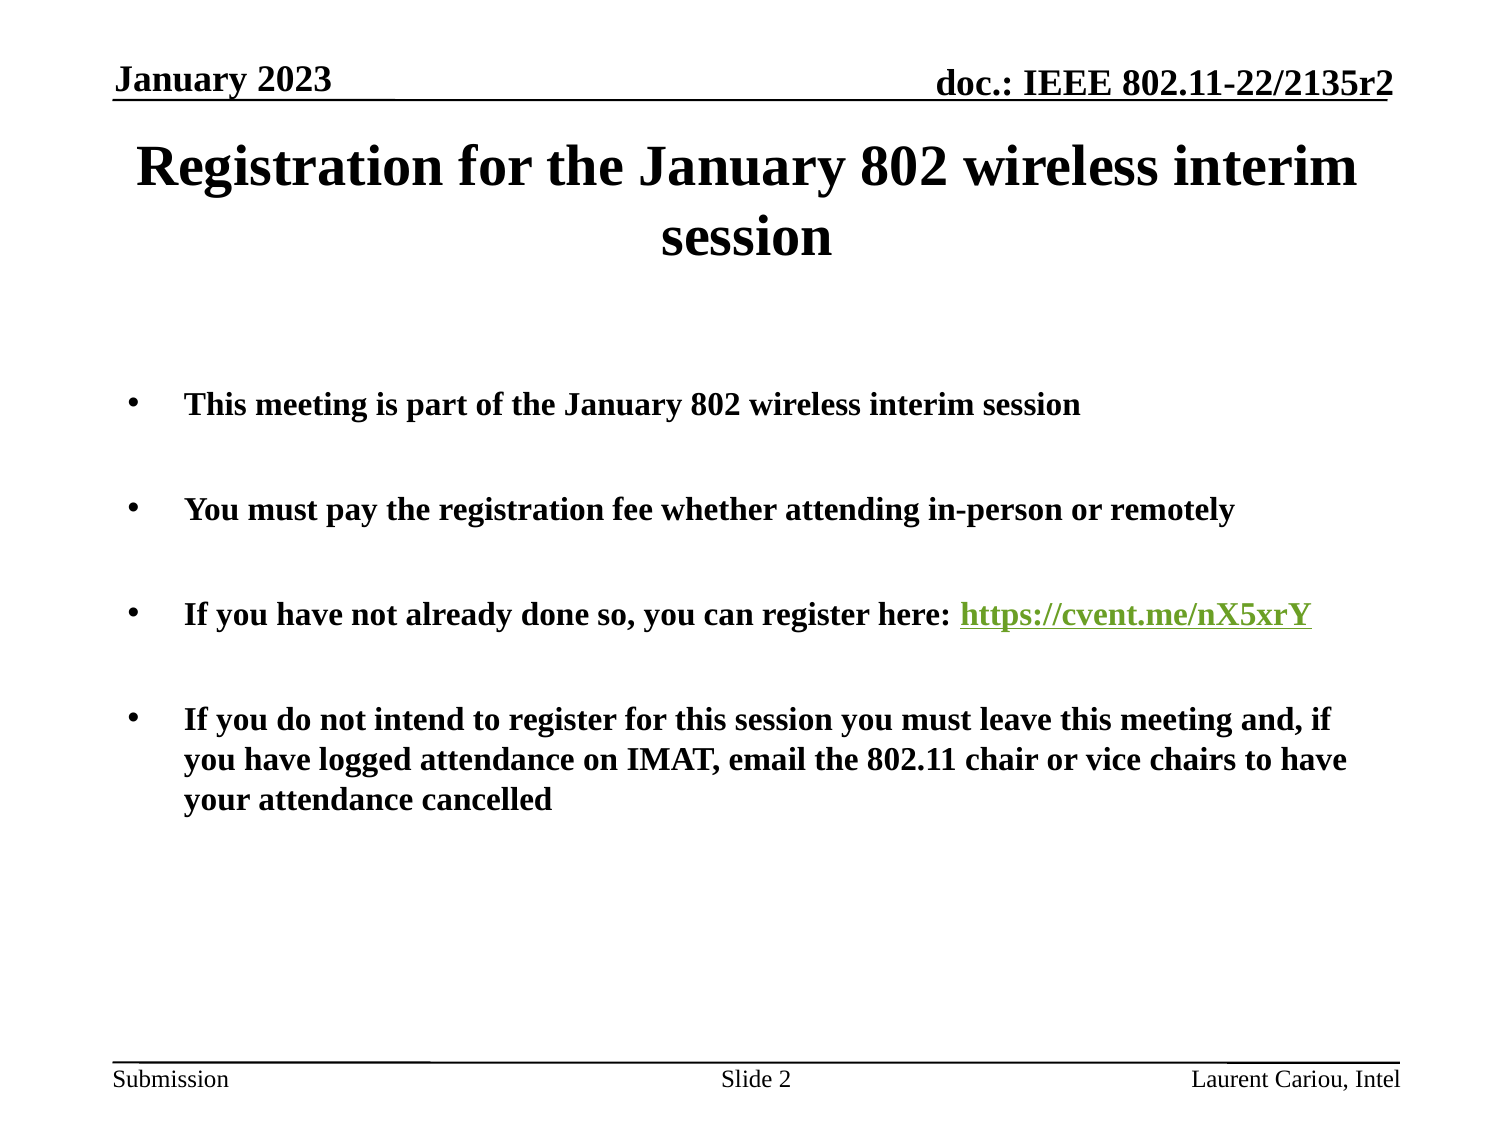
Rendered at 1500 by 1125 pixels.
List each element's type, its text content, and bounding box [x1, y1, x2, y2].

slide_number Slide 2 [712, 1061, 800, 1123]
title Registration for the January 802 wireless interim session [93, 131, 1402, 263]
list This meeting is part of the January 802 wireless interim session You must pay the registration fee whether attending in-person or remotely If you have not already done so, you can register here: https://cvent.me/nX5xrY If you do not intend to register for this session you must leave this meeting and, if you have logged attendance on IMAT, email the 802.11 chair or vice chairs to have your attendance cancelled [112, 374, 1388, 938]
footer Laurent Cariou, Intel [878, 1061, 1402, 1093]
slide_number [114, 54, 423, 100]
